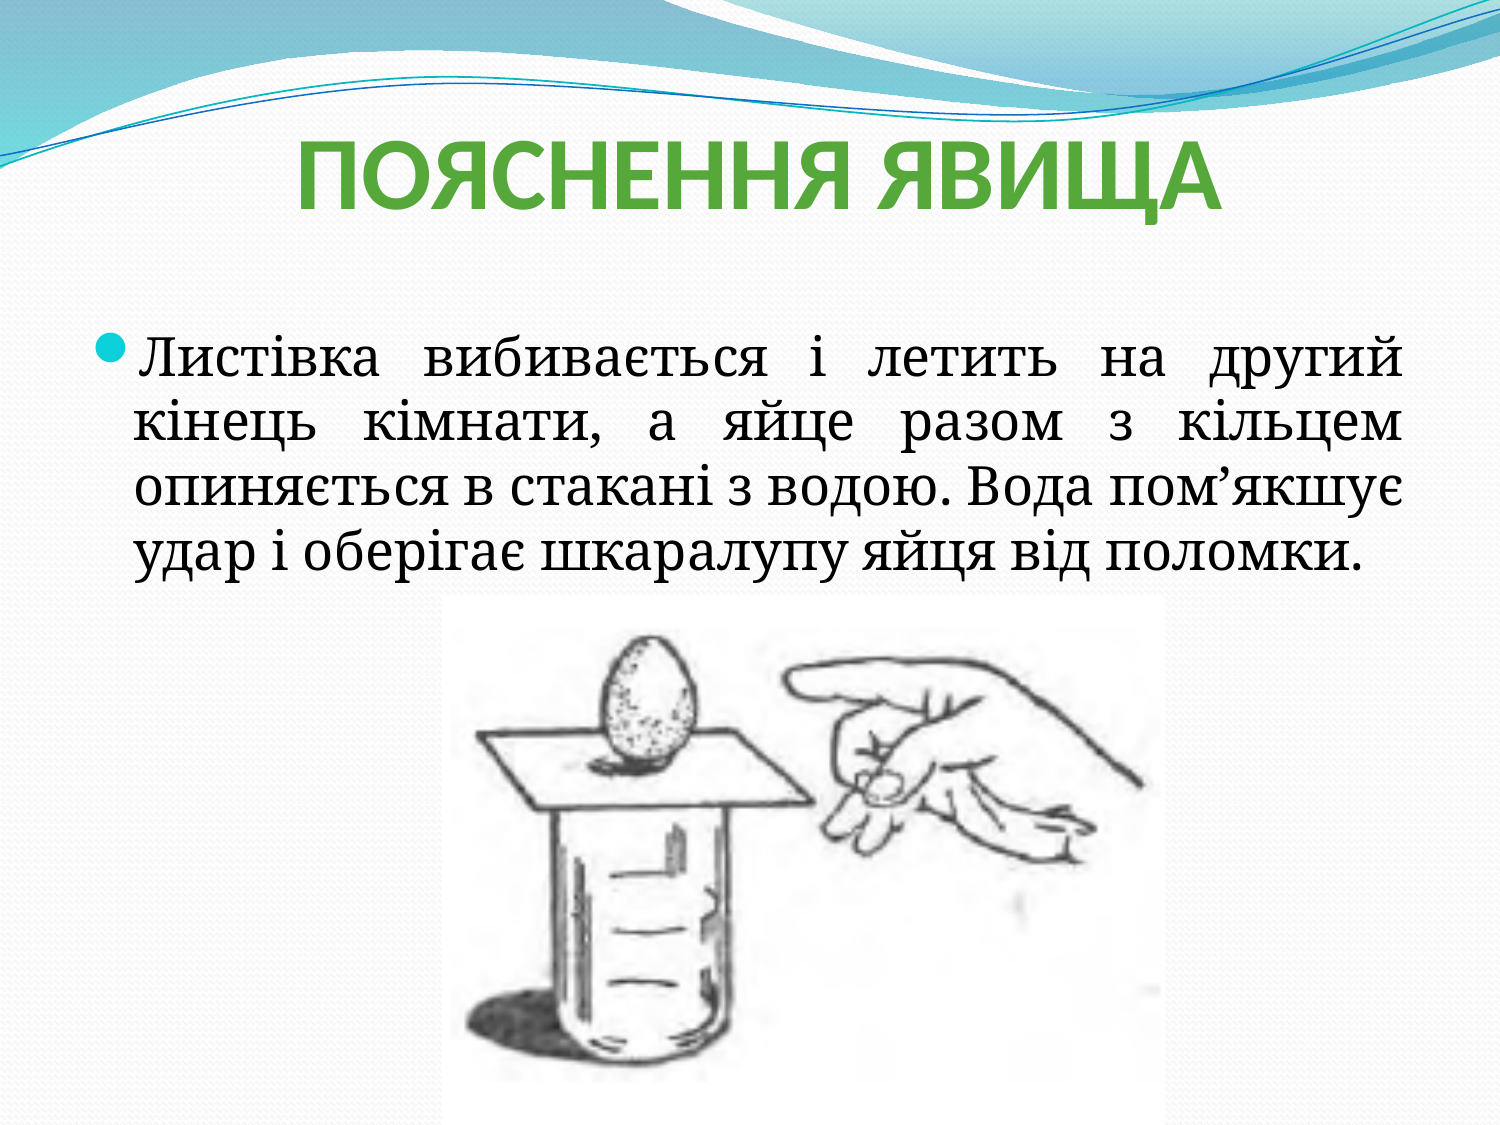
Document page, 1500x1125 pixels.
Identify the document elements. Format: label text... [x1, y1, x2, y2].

list Листівка вибивається і летить на другий кінець кімнати, а яйце разом з кільцем опиняється в стакані з водою. Вода пом’якшує удар і оберігає шкаралупу яйця від поломки. [76, 314, 1420, 657]
title ПОЯСНЕННЯ ЯВИЩА [88, 78, 1431, 251]
picture [442, 595, 1165, 1125]
